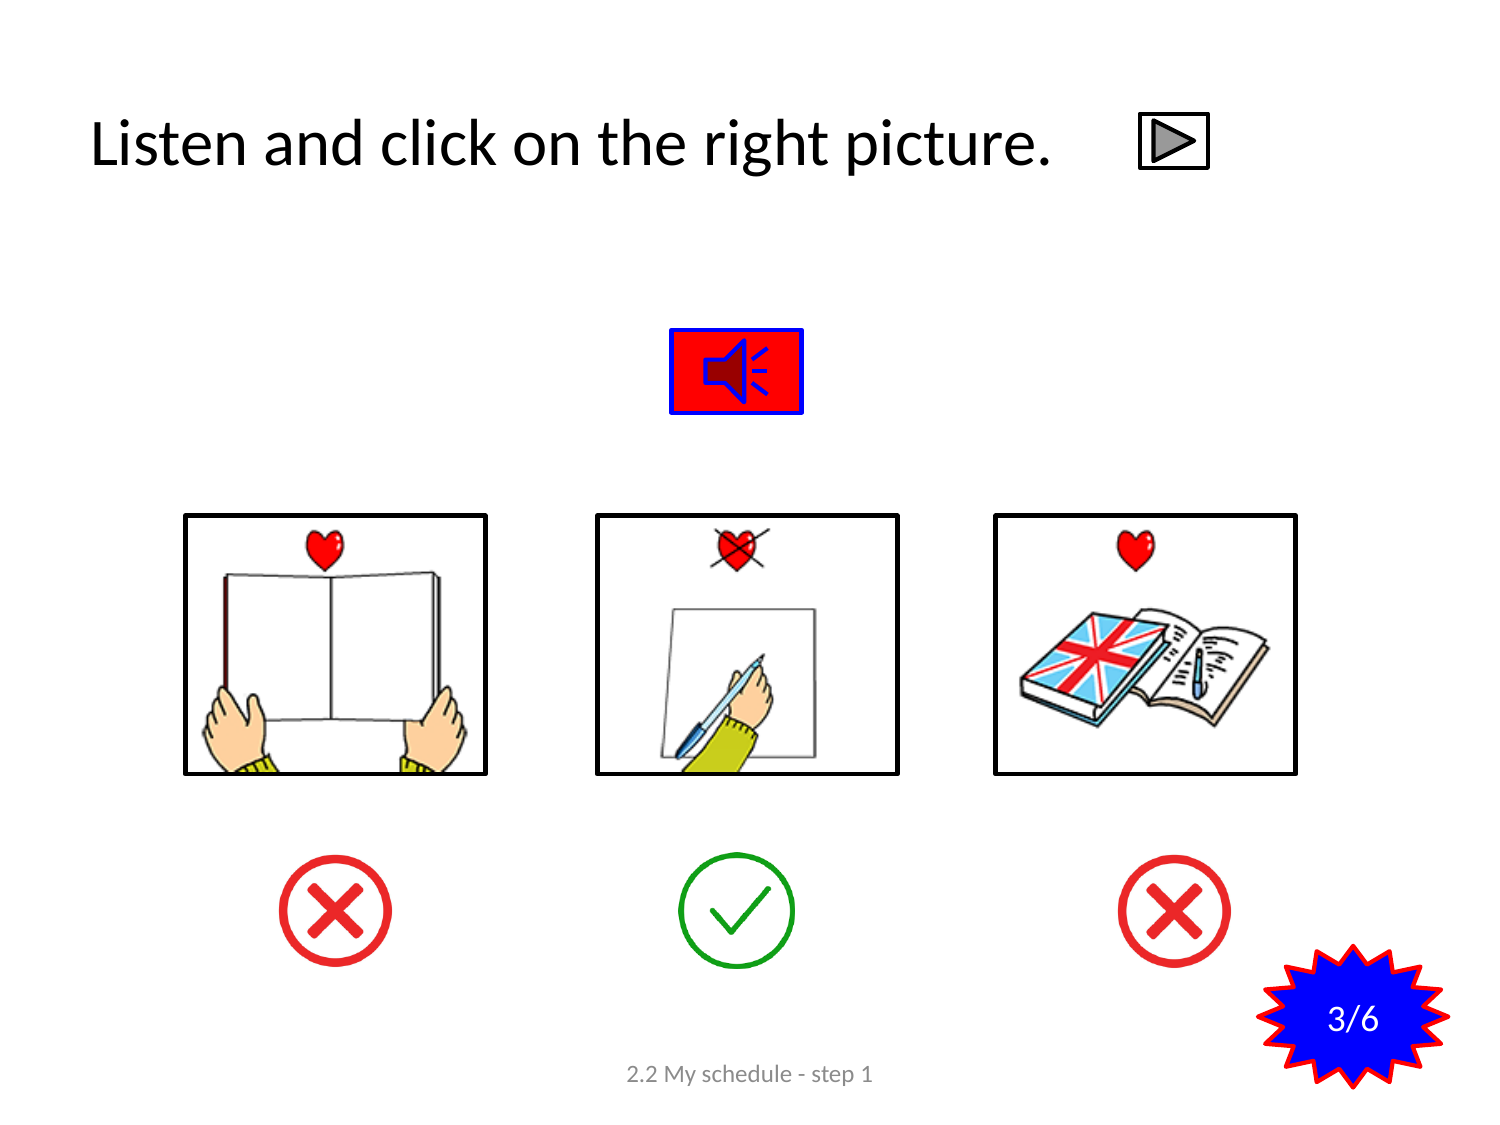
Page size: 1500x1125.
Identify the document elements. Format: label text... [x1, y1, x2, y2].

picture [599, 517, 896, 772]
title Listen and click on the right picture. [75, 45, 1425, 233]
picture [187, 517, 484, 772]
text_box [1138, 112, 1210, 170]
text_box [669, 328, 804, 415]
picture [258, 834, 412, 988]
picture [677, 852, 796, 970]
picture [997, 517, 1294, 772]
text_box 3/6 [1255, 943, 1451, 1090]
footer 2.2 My schedule - step 1 [512, 1042, 988, 1103]
picture [1097, 834, 1251, 988]
